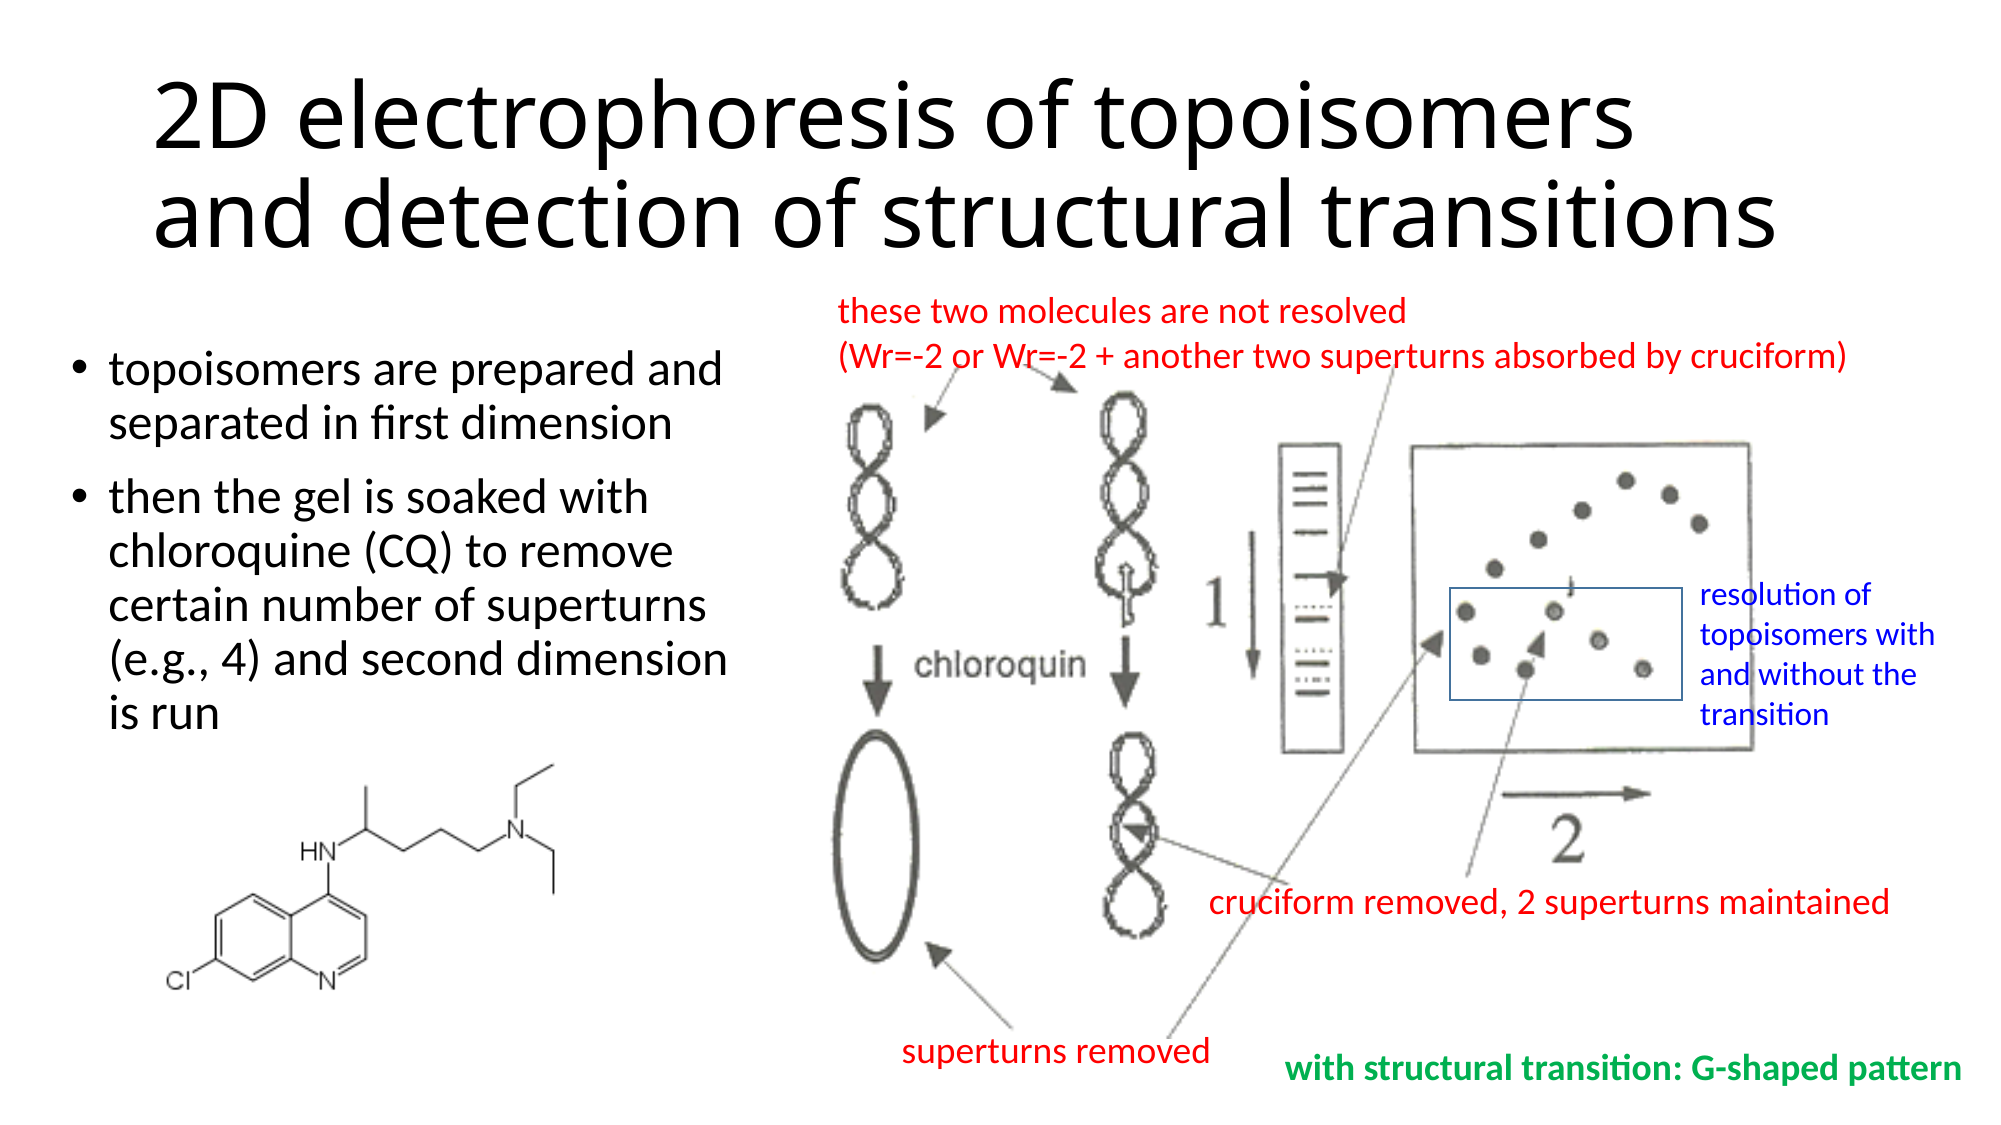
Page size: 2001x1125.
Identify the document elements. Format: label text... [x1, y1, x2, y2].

picture [819, 364, 1795, 1039]
text_box superturns removed [886, 1039, 1227, 1078]
text_box these two molecules are not resolved (Wr=-2 or Wr=-2 + another two superturns absorbed by cruciform) [822, 278, 1864, 383]
picture [158, 752, 564, 1003]
title 2D electrophoresis of topoisomers and detection of structural transitions [137, 59, 1863, 278]
list topoisomers are prepared and separated in first dimension then the gel is soaked with chloroquine (CQ) to remove certain number of superturns (e.g., 4) and second dimension is run [55, 334, 745, 1049]
text_box with structural transition: G-shaped pattern [1270, 1036, 1978, 1096]
text_box cruciform removed, 2 superturns maintained [1795, 869, 1907, 975]
text_box resolution of topoisomers with and without the transition [1795, 564, 1974, 740]
